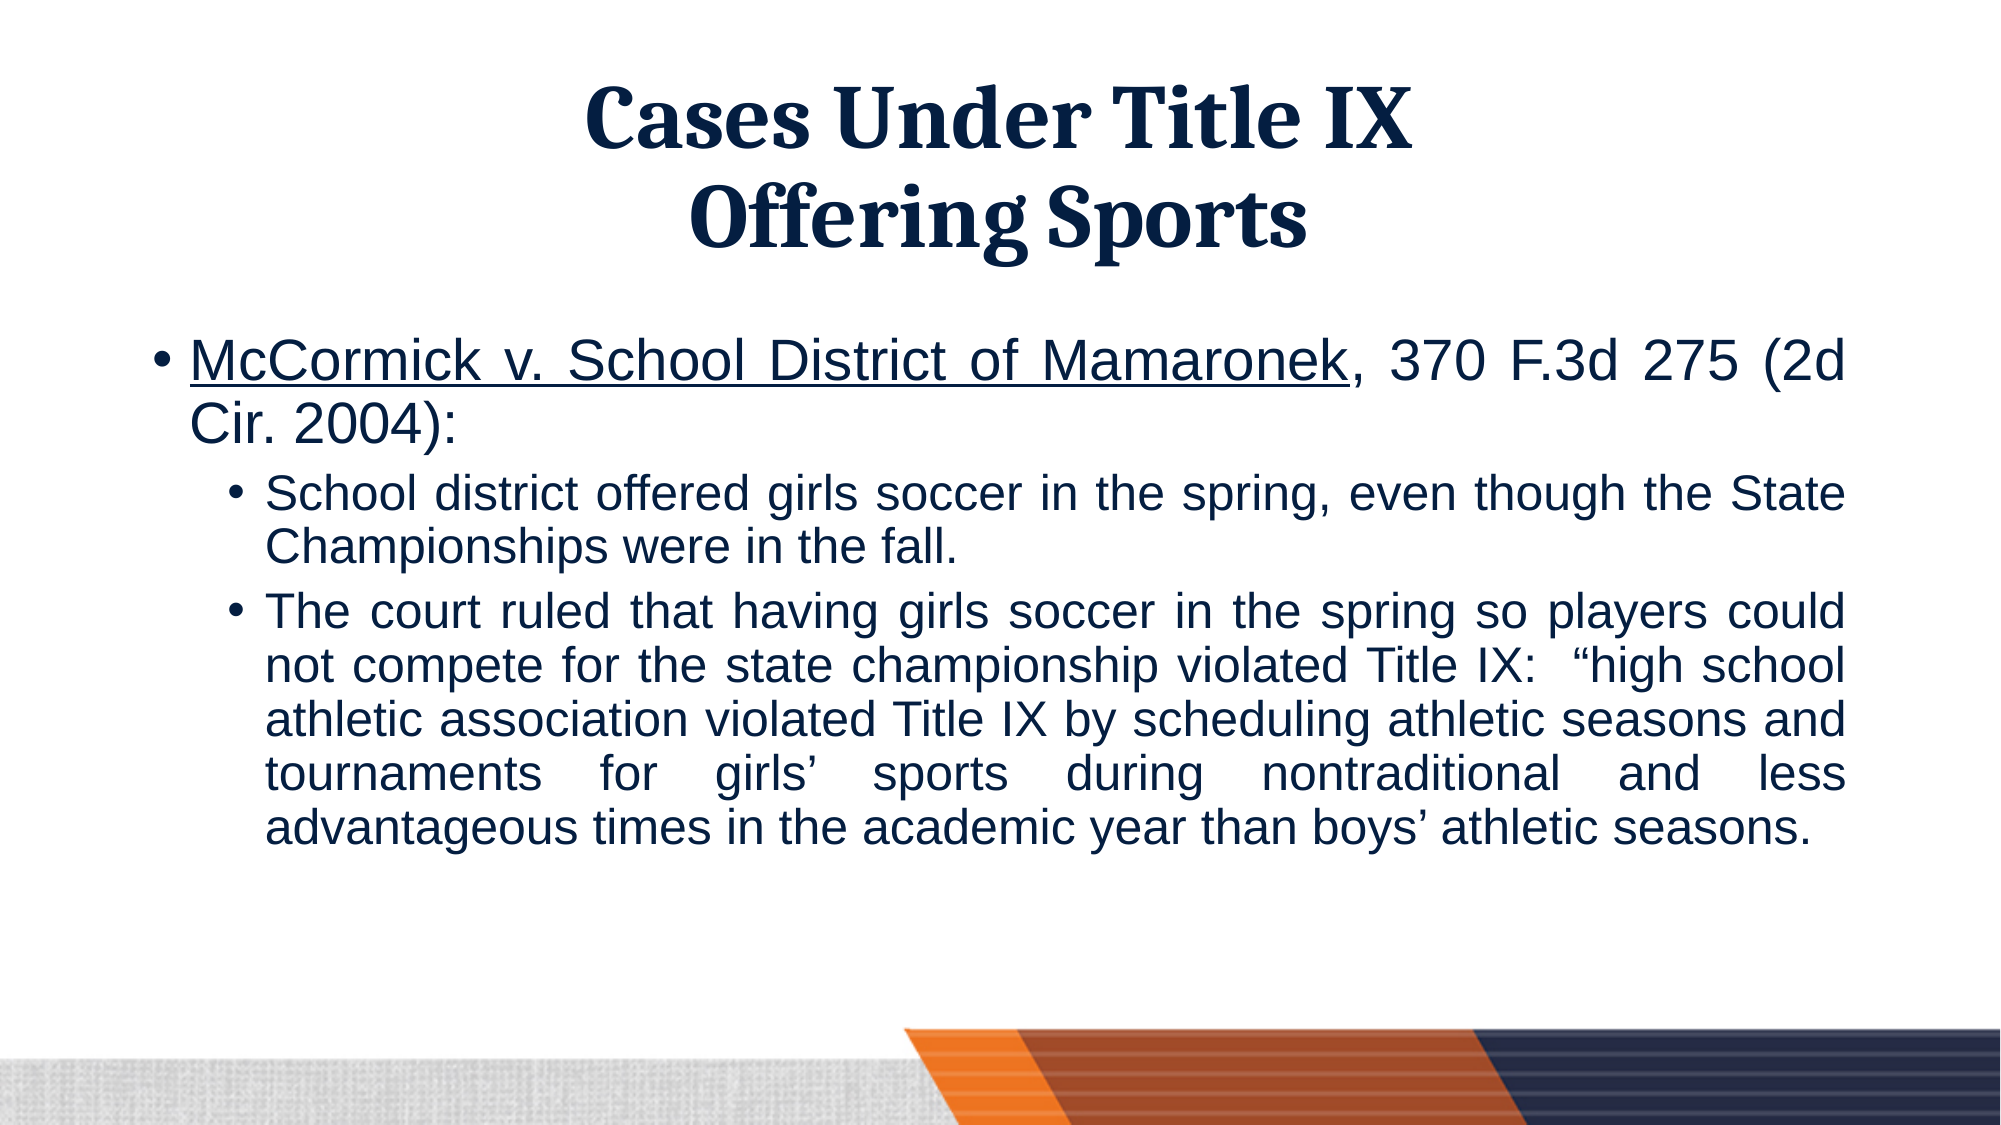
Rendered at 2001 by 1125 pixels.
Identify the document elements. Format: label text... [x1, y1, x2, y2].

picture [0, 0, 2001, 1125]
list McCormick v. School District of Mamaronek, 370 F.3d 275 (2d Cir. 2004): School district offered girls soccer in the spring, even though the State Championships were in the fall. The court ruled that having girls soccer in the spring so players could not compete for the state championship violated Title IX: “high school athletic association violated Title IX by scheduling athletic seasons and tournaments for girls’ sports during nontraditional and less advantageous times in the academic year than boys’ athletic seasons. [137, 323, 1863, 1037]
title Cases Under Title IX Offering Sports [137, 59, 1863, 278]
